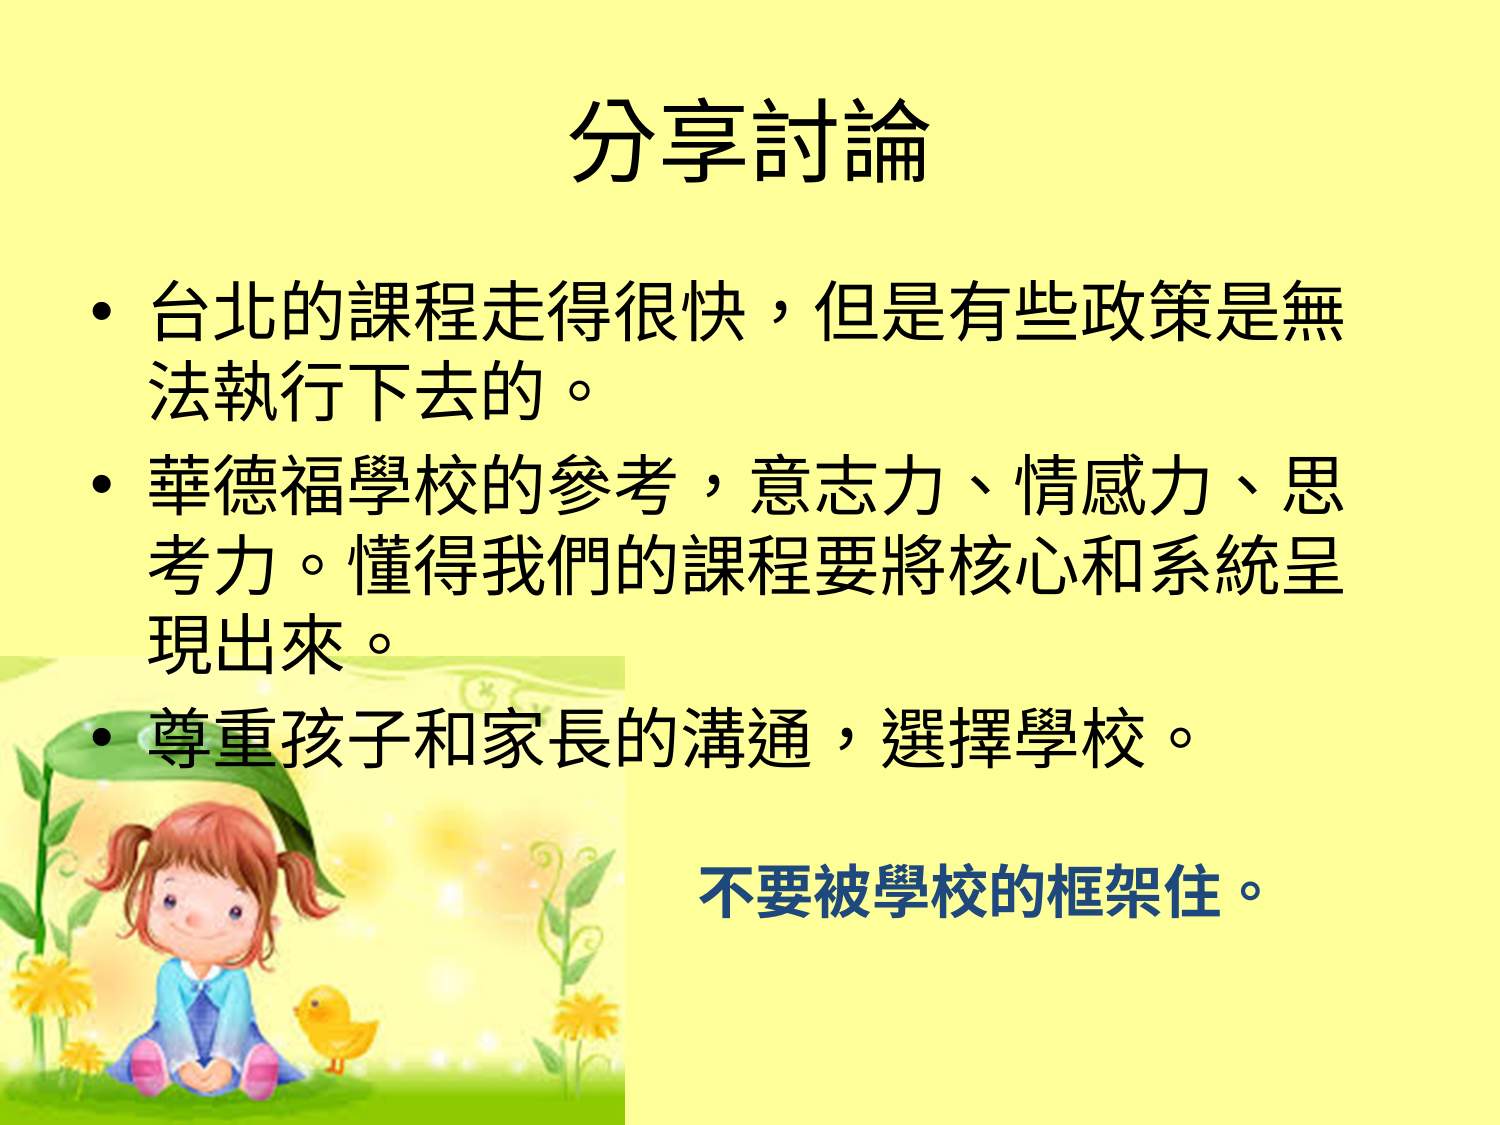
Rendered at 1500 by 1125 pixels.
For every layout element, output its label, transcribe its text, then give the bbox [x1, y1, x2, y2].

text_box 不要被學校的框架住。 [682, 848, 1295, 933]
title 分享討論 [75, 45, 1425, 233]
picture [0, 656, 626, 1125]
list 台北的課程走得很快，但是有些政策是無法執行下去的。 華德福學校的參考，意志力、情感力、思考力。懂得我們的課程要將核心和系統呈現出來。 尊重孩子和家長的溝通，選擇學校。 [75, 262, 1425, 976]
